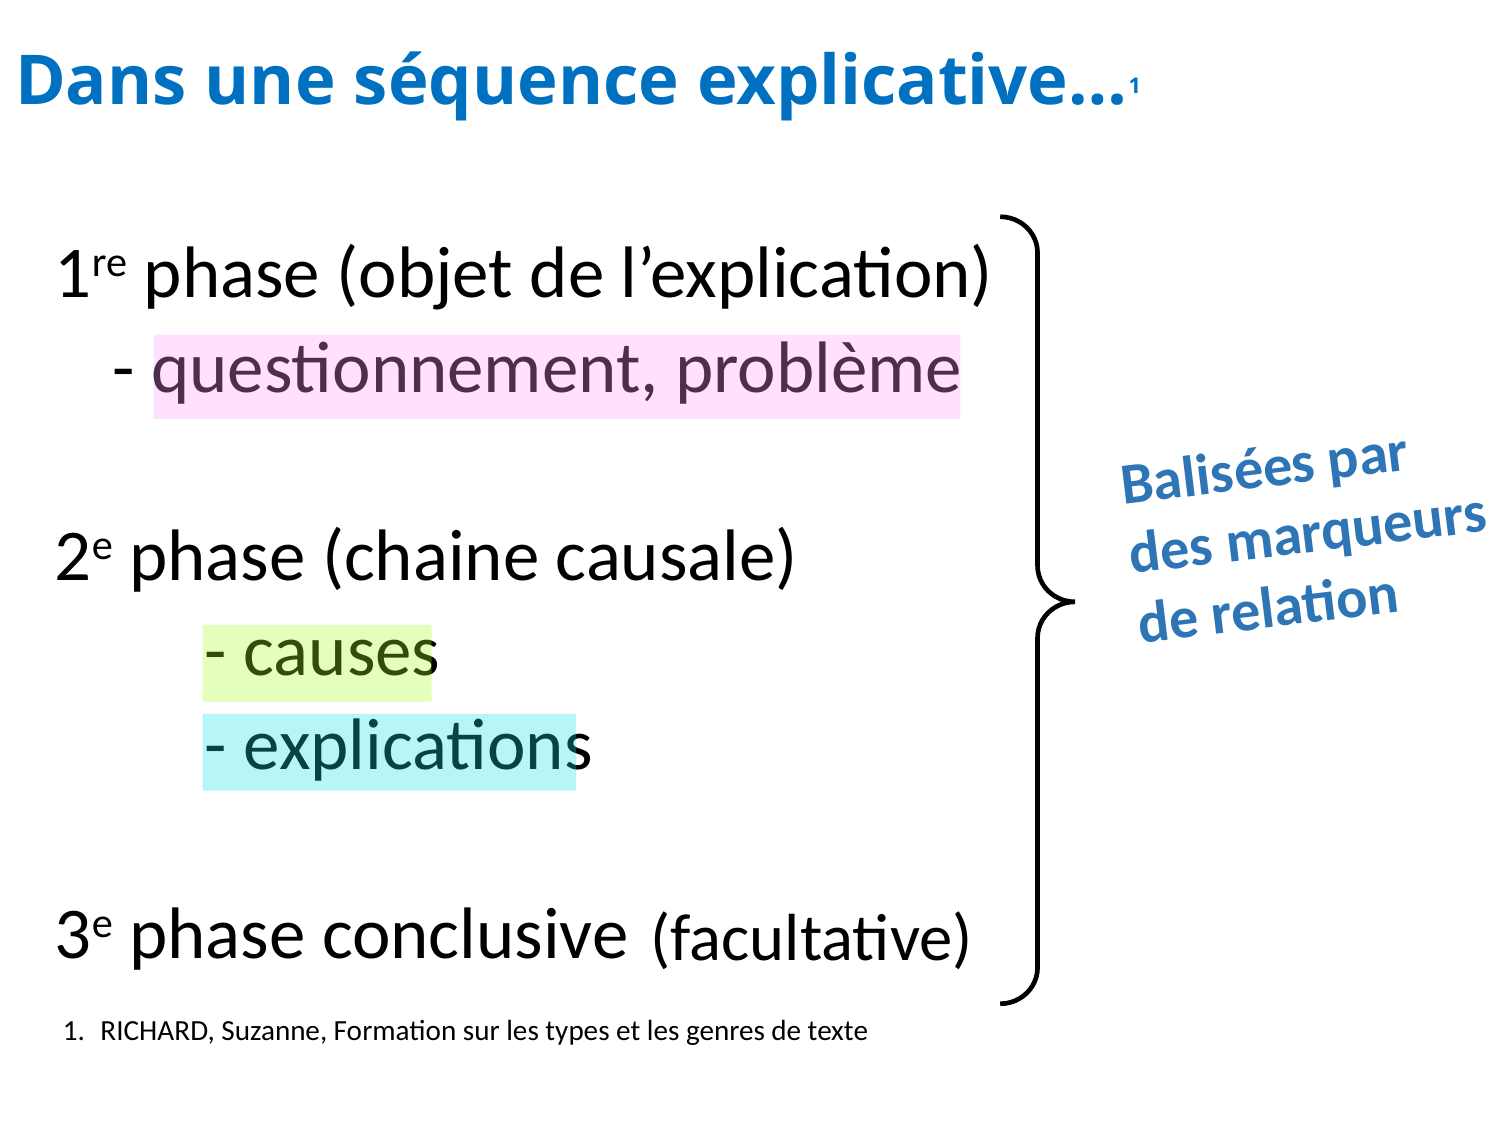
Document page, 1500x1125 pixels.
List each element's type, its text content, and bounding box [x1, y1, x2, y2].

text_box [202, 624, 433, 703]
text_box (facultative) [635, 886, 1000, 982]
title Dans une séquence explicative…1 [0, 10, 1500, 154]
text_box [202, 713, 577, 792]
text_box [153, 334, 961, 420]
list 1re phase (objet de l’explication) - questionnement, problème 2e phase (chaine causale) - causes - explications 3e phase conclusive [39, 227, 1000, 1004]
text_box RICHARD, Suzanne, Formation sur les types et les genres de texte [48, 1003, 1224, 1054]
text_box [1000, 216, 1500, 1004]
